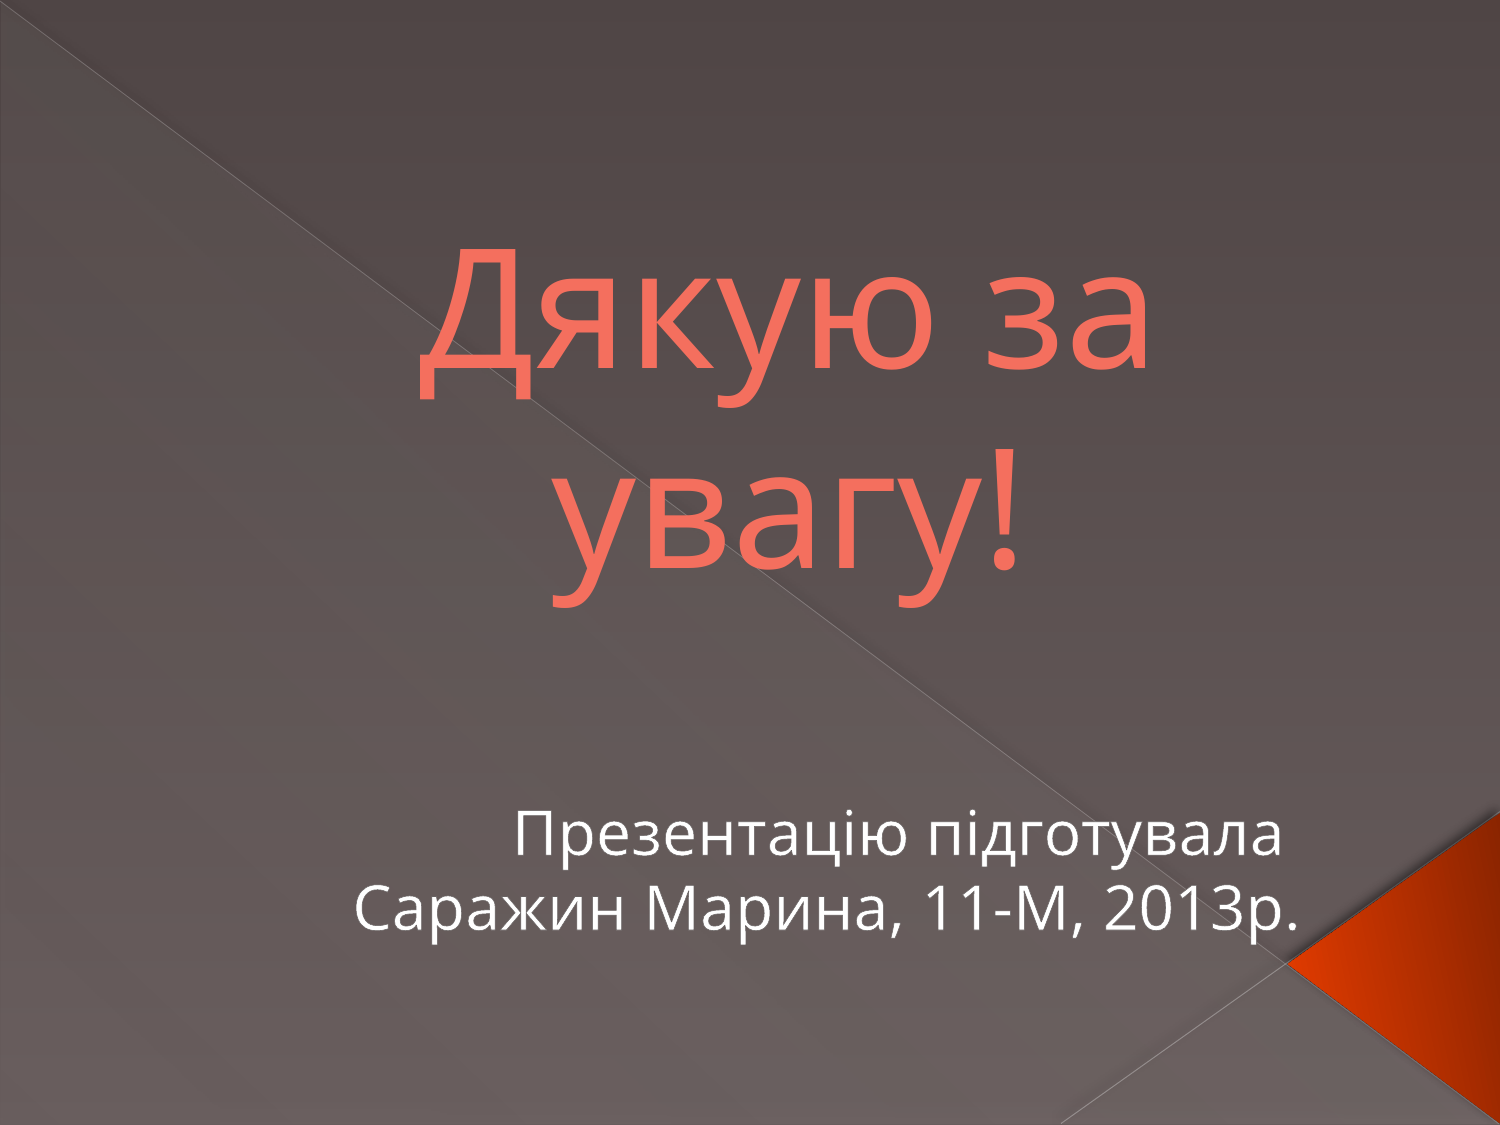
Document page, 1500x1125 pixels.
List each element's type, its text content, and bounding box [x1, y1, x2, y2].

title Дякую за увагу! [88, 127, 1412, 610]
subtitle Презентацію підготувала Саражин Марина, 11-М, 2013р. [0, 784, 1323, 1073]
